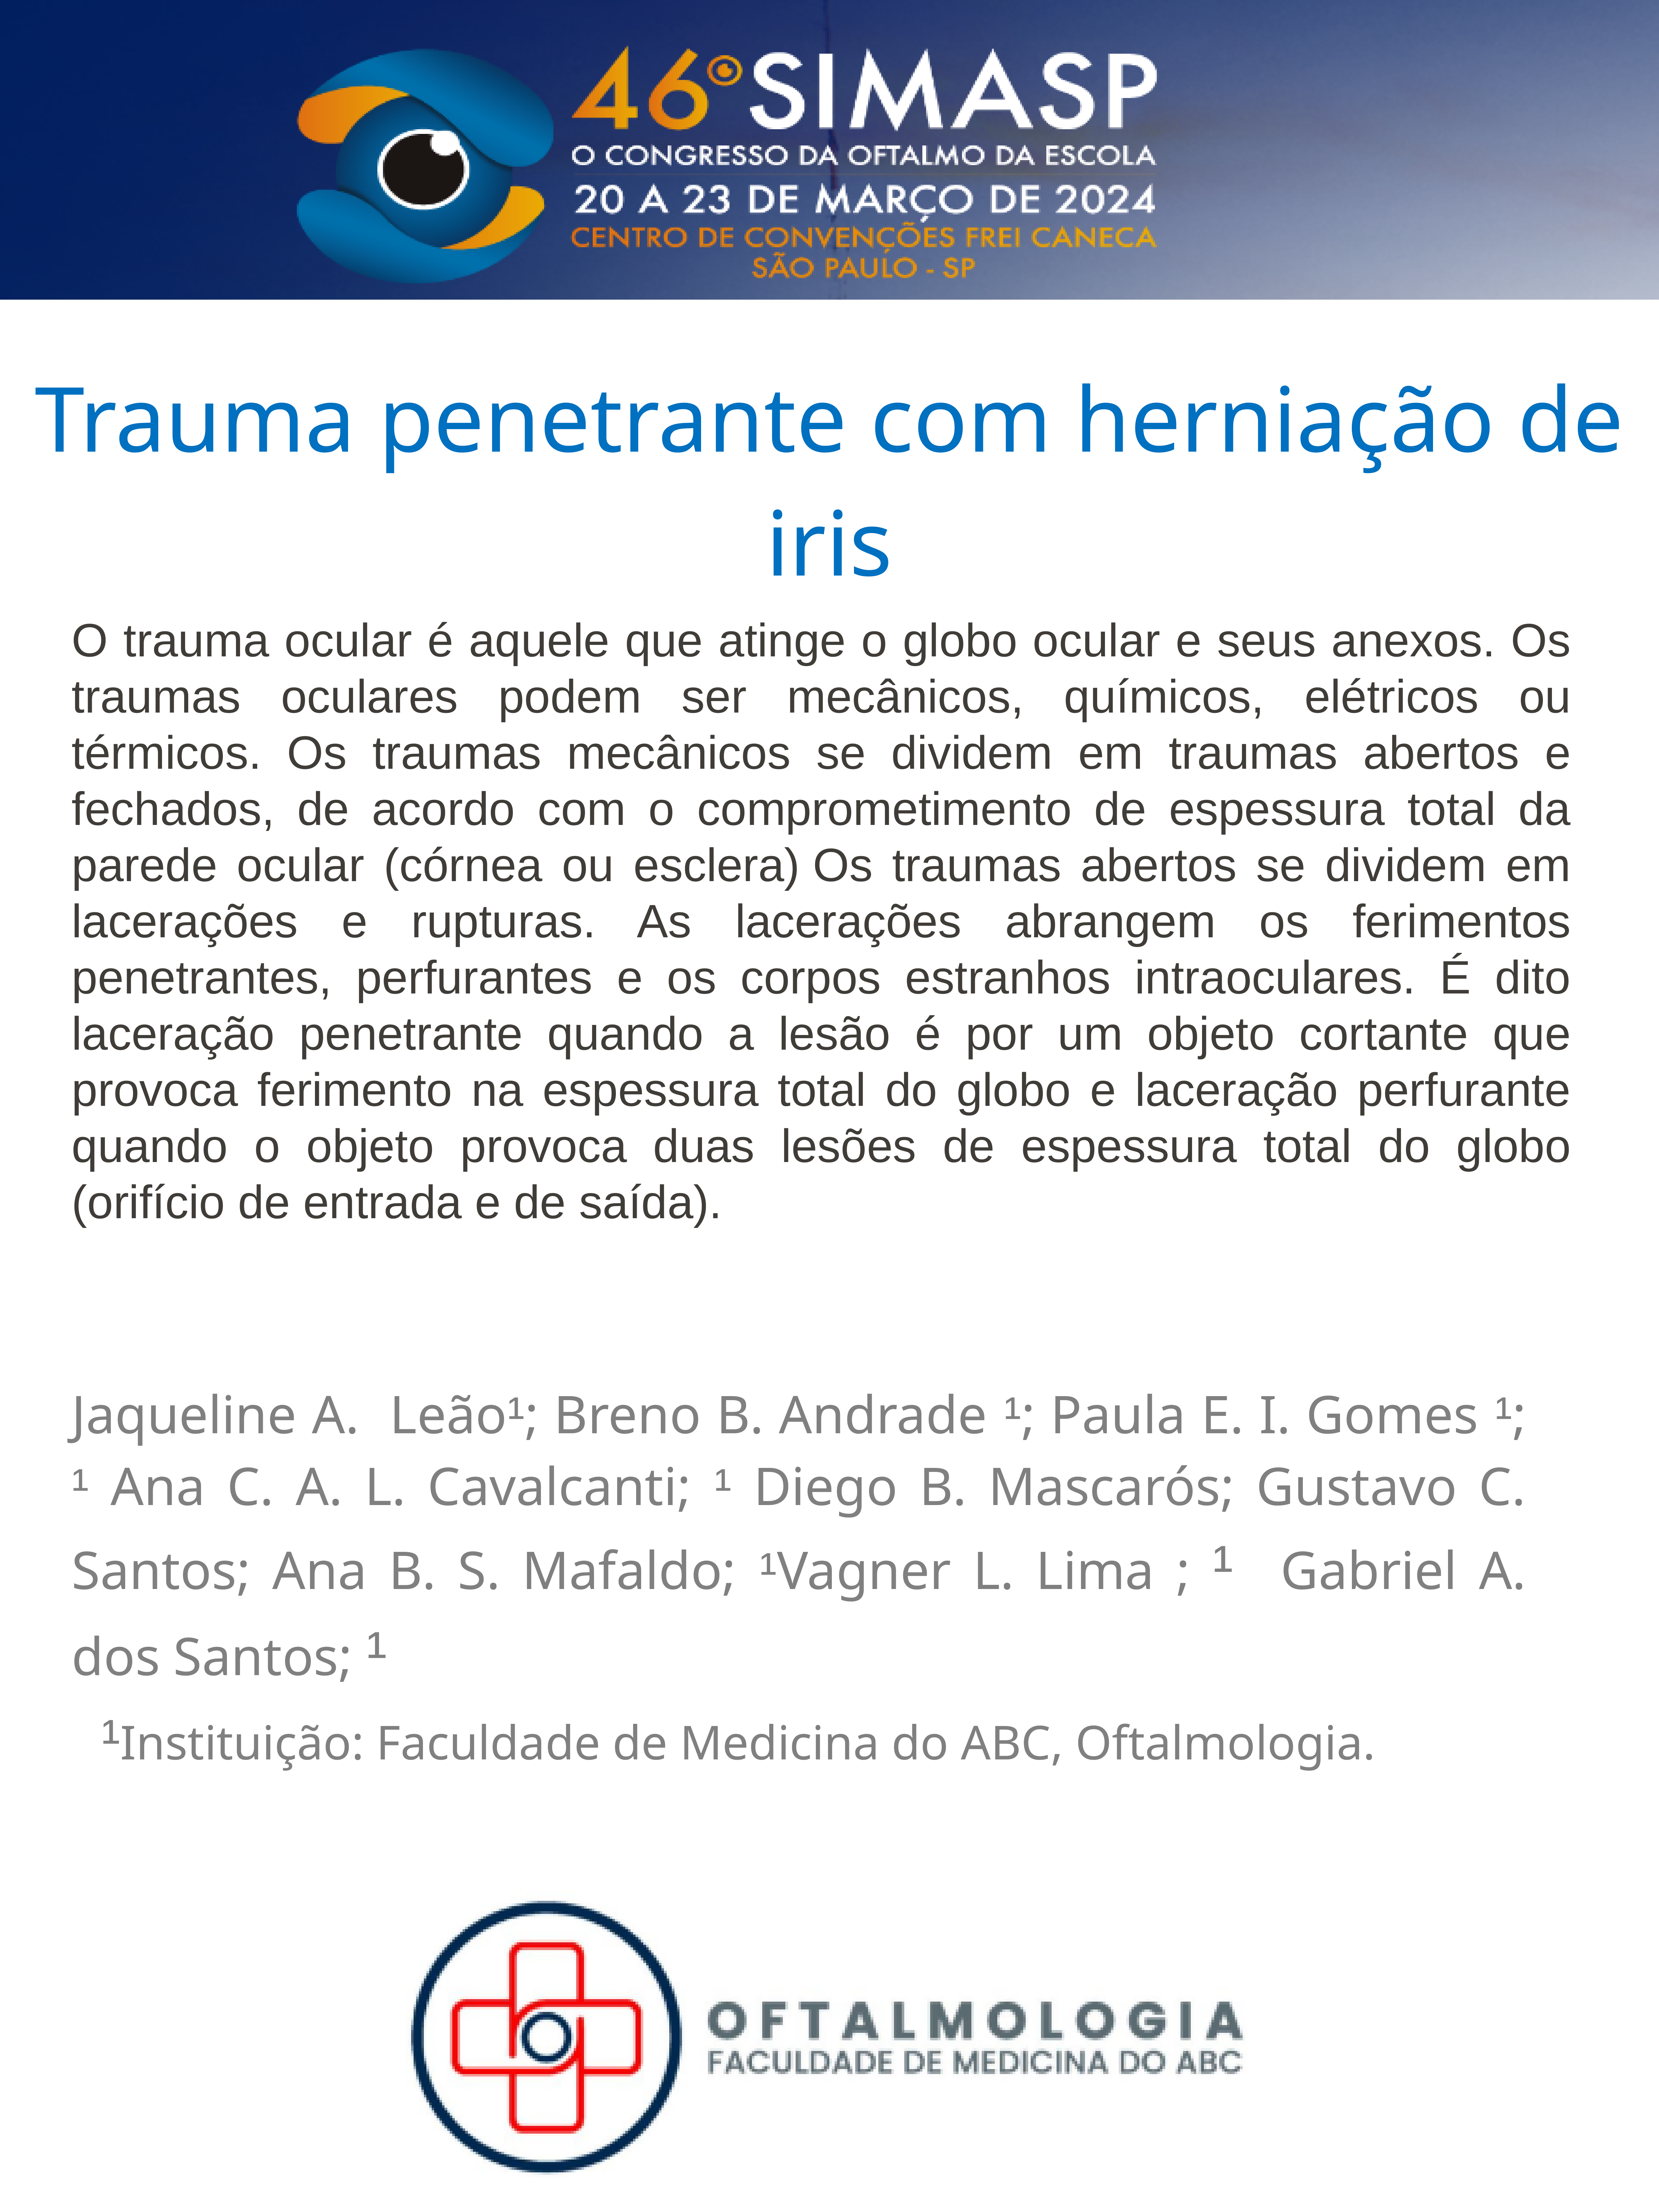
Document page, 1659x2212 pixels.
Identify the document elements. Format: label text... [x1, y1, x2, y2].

picture [0, 0, 1659, 300]
text_box Jaqueline A. Leão¹; Breno B. Andrade ¹; Paula E. I. Gomes ¹; ¹ Ana C. A. L. Cavalcanti; ¹ Diego B. Mascarós; Gustavo C. Santos; Ana B. S. Mafaldo; ¹Vagner L. Lima ; ¹ Gabriel A. dos Santos; ¹ [67, 1370, 1531, 1690]
picture [362, 1849, 1297, 2178]
text_box Trauma penetrante com herniação de iris [0, 344, 1659, 714]
text_box O trauma ocular é aquele que atinge o globo ocular e seus anexos. Os traumas oculares podem ser mecânicos, químicos, elétricos ou térmicos. Os traumas mecânicos se dividem em traumas abertos e fechados, de acordo com o comprometimento de espessura total da parede ocular (córnea ou esclera) Os traumas abertos se dividem em lacerações e rupturas. As lacerações abrangem os ferimentos penetrantes, perfurantes e os corpos estranhos intraoculares. É dito laceração penetrante quando a lesão é por um objeto cortante que provoca ferimento na espessura total do globo e laceração perfurante quando o objeto provoca duas lesões de espessura total do globo (orifício de entrada e de saída). [67, 607, 1577, 1230]
text_box ¹Instituição: Faculdade de Medicina do ABC, Oftalmologia. [96, 1690, 1531, 1773]
